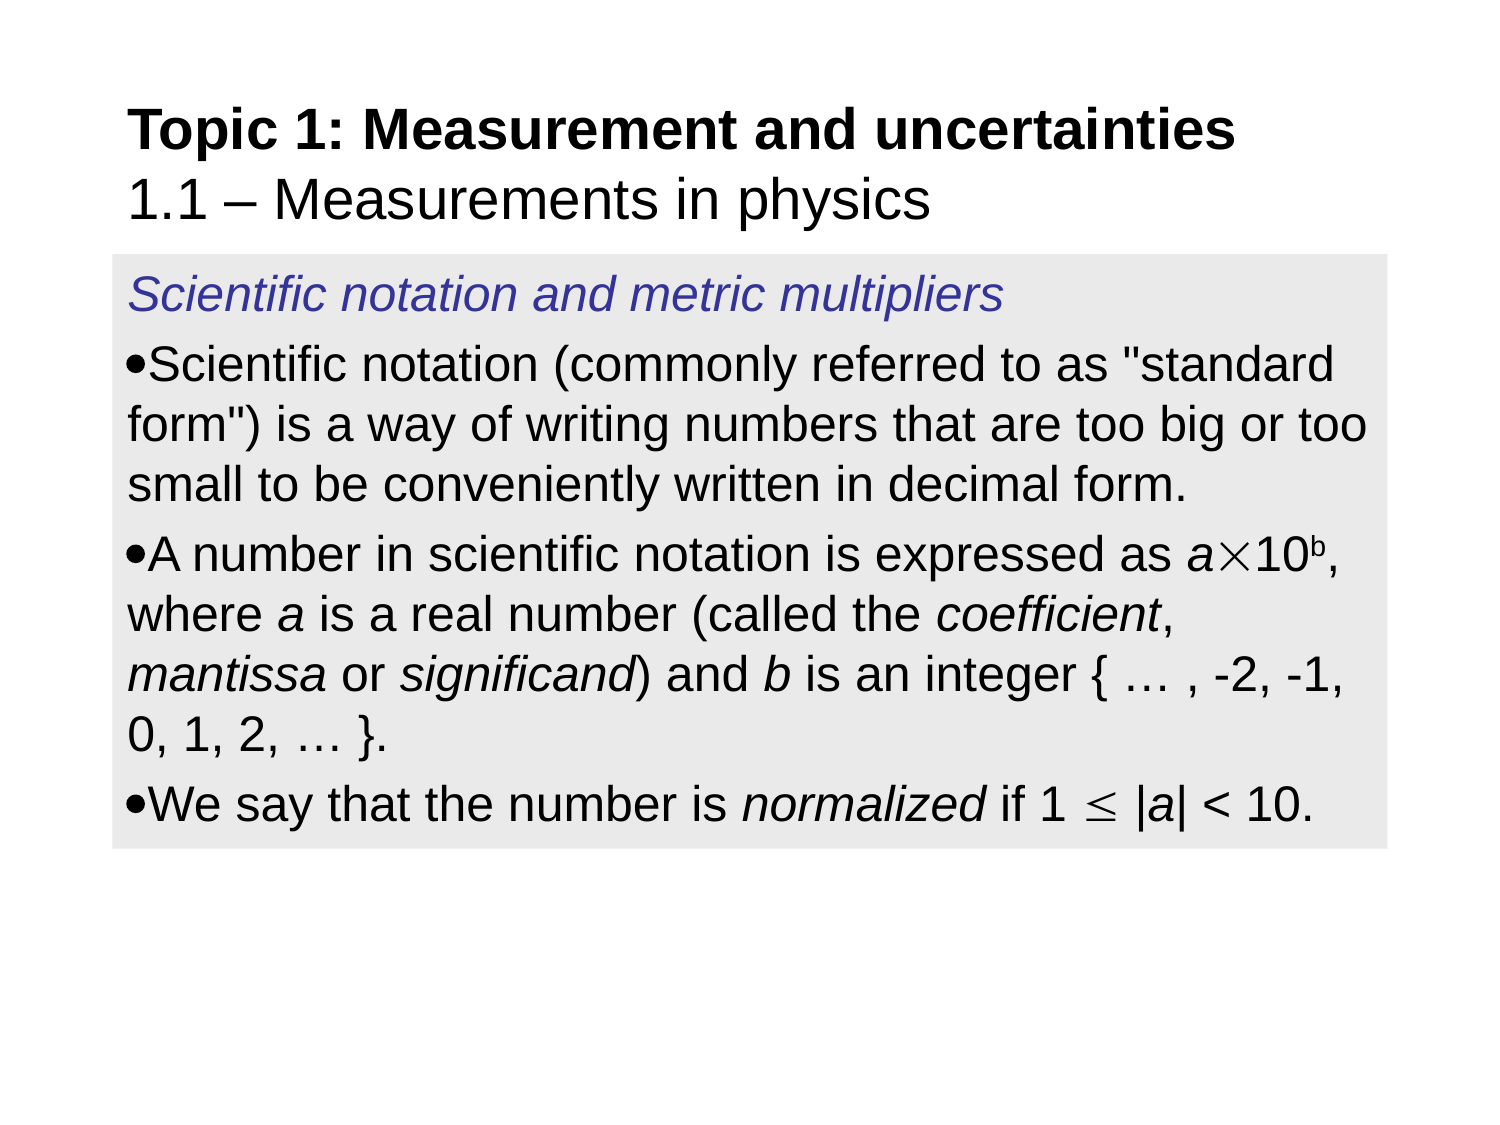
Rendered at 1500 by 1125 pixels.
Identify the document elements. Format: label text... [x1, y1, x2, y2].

title Topic 1: Measurement and uncertainties 1.1 – Measurements in physics [112, 87, 1388, 235]
text_box Scientific notation and metric multipliers Scientific notation (commonly referred to as "standard form") is a way of writing numbers that are too big or too small to be conveniently written in decimal form. A number in scientific notation is expressed as a10b, where a is a real number (called the coefficient, mantissa or significand) and b is an integer { … , -2, -1, 0, 1, 2, … }. We say that the number is normalized if 1  |a| < 10. [112, 254, 1388, 849]
